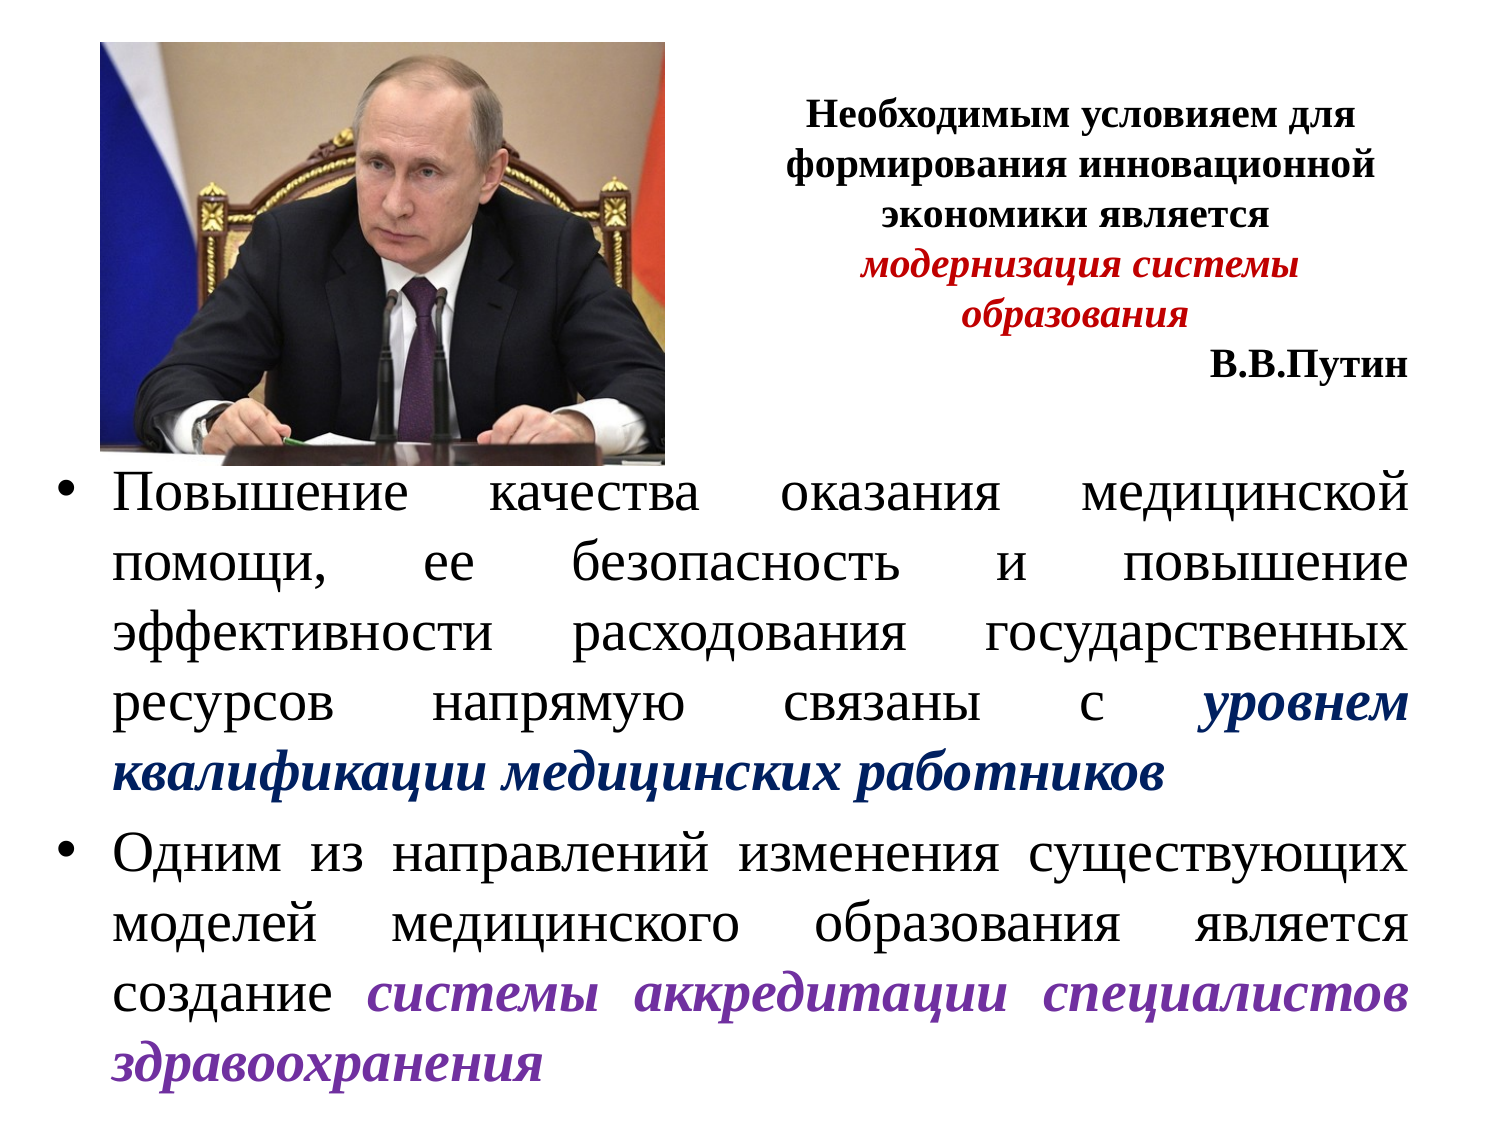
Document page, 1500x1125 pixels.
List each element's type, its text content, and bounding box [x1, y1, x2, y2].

picture [100, 42, 665, 466]
text_box Необходимым условияем для формирования инновационной экономики является модернизация системы образования В.В.Путин [738, 78, 1424, 393]
list Повышение качества оказания медицинской помощи, ее безопасность и повышение эффективности расходования государственных ресурсов напрямую связаны с уровнем квалификации медицинских работников Одним из направлений изменения существующих моделей медицинского образования является создание системы аккредитации специалистов здравоохранения [41, 444, 1425, 1083]
